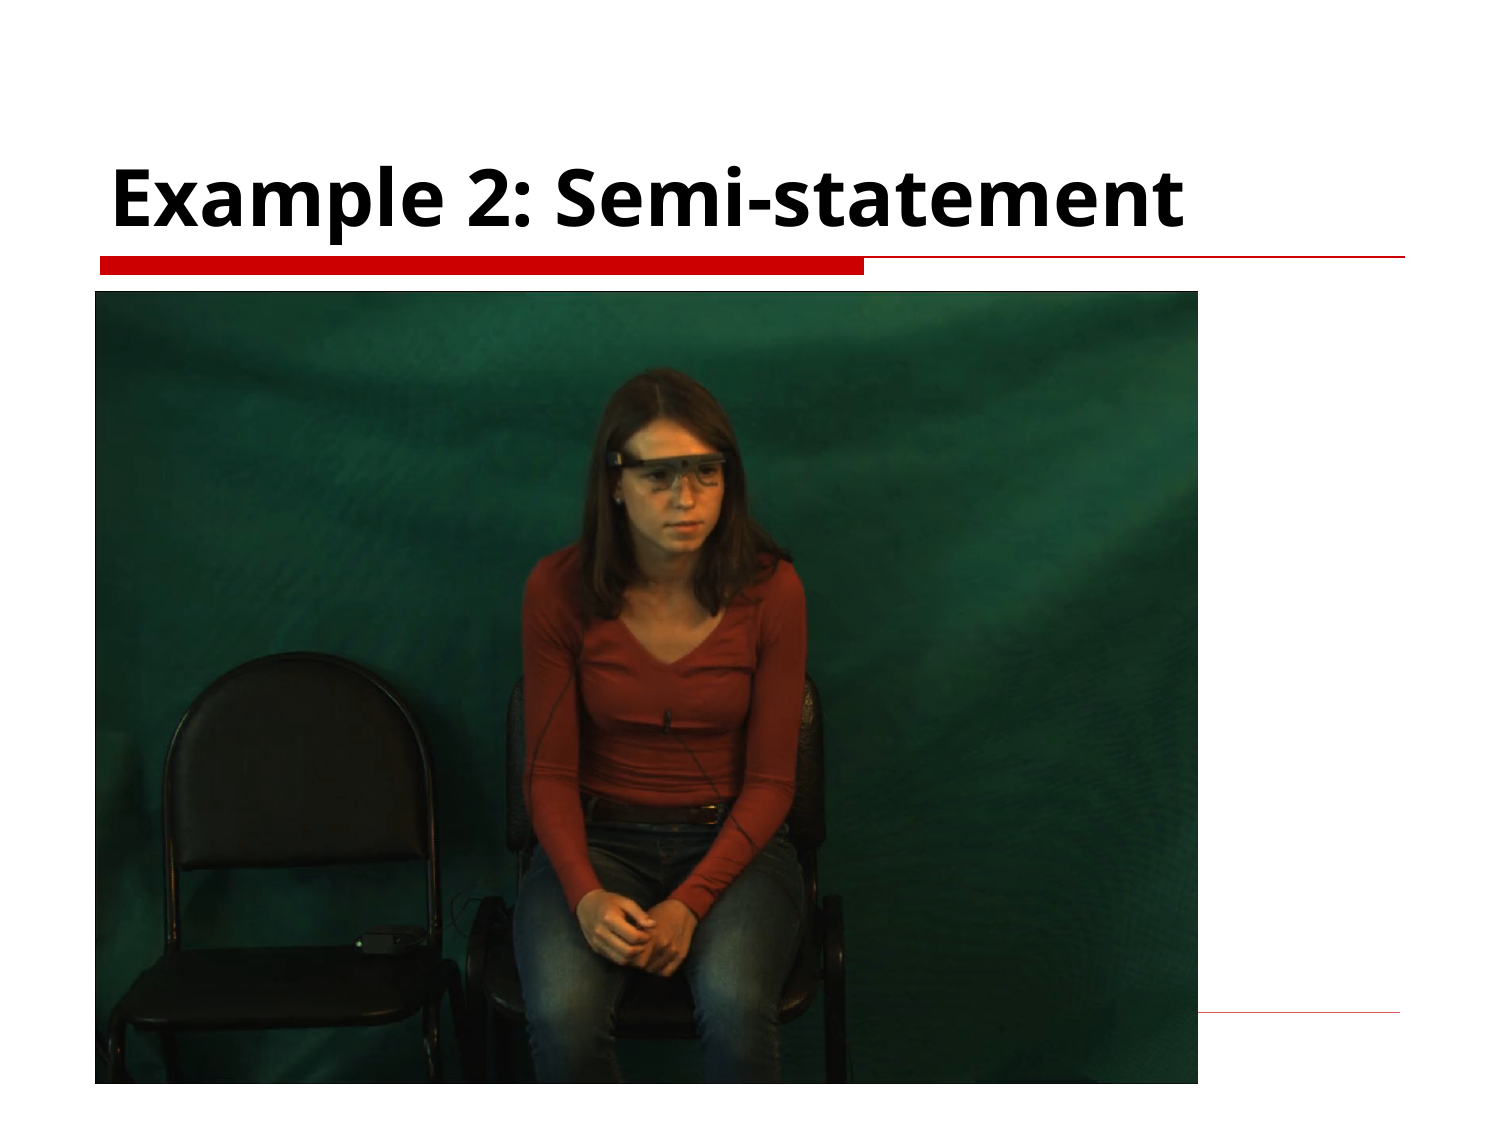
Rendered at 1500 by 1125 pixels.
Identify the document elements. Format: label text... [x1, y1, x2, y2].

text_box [94, 290, 1199, 1085]
title Example 2: Semi-statement [94, 50, 1407, 250]
